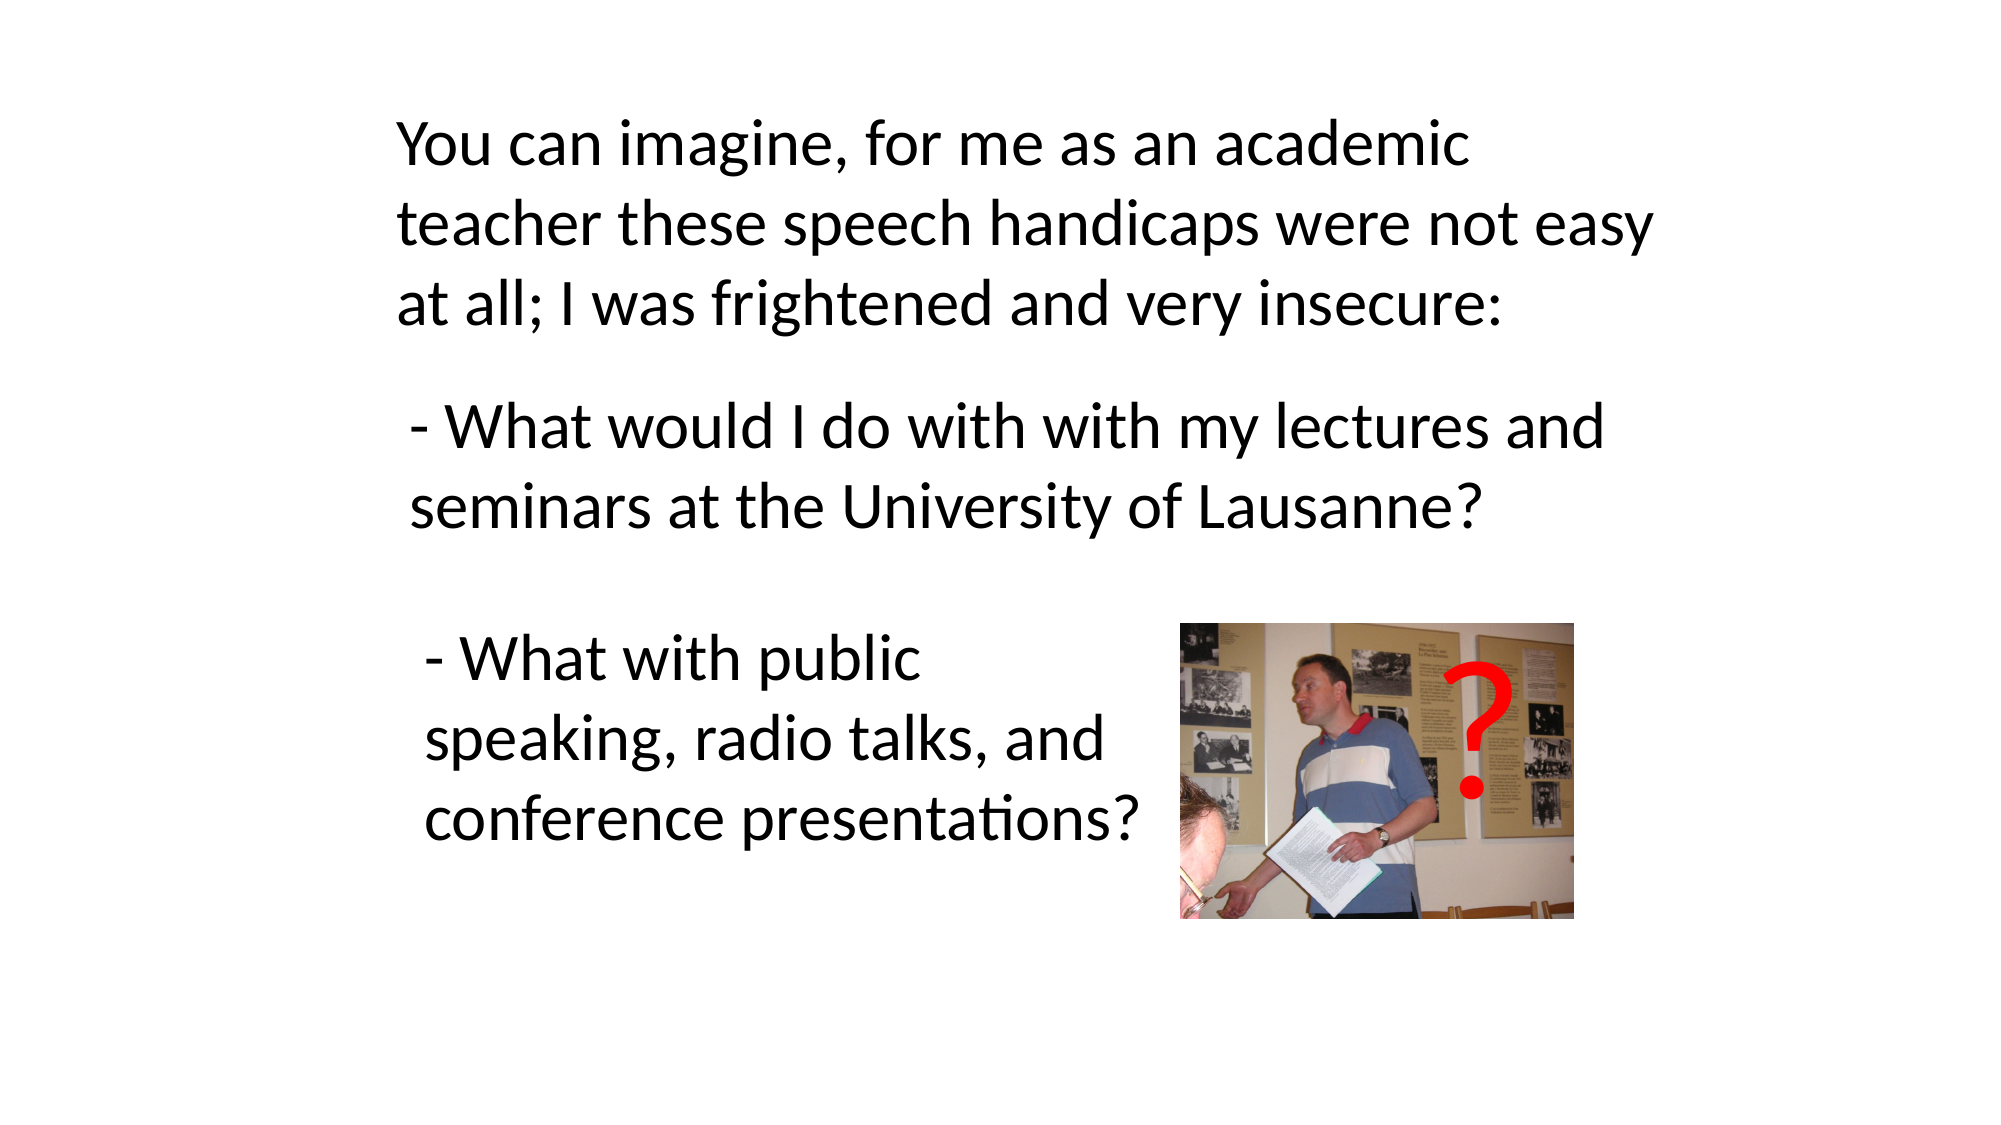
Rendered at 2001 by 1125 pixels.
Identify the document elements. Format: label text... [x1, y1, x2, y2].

text_box - What would I do with with my lectures and seminars at the University of Lausanne? [391, 374, 1691, 549]
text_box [409, 590, 1730, 920]
list You can imagine, for me as an academic teacher these speech handicaps were not easy at all; I was frightened and very insecure: [324, 91, 1675, 372]
